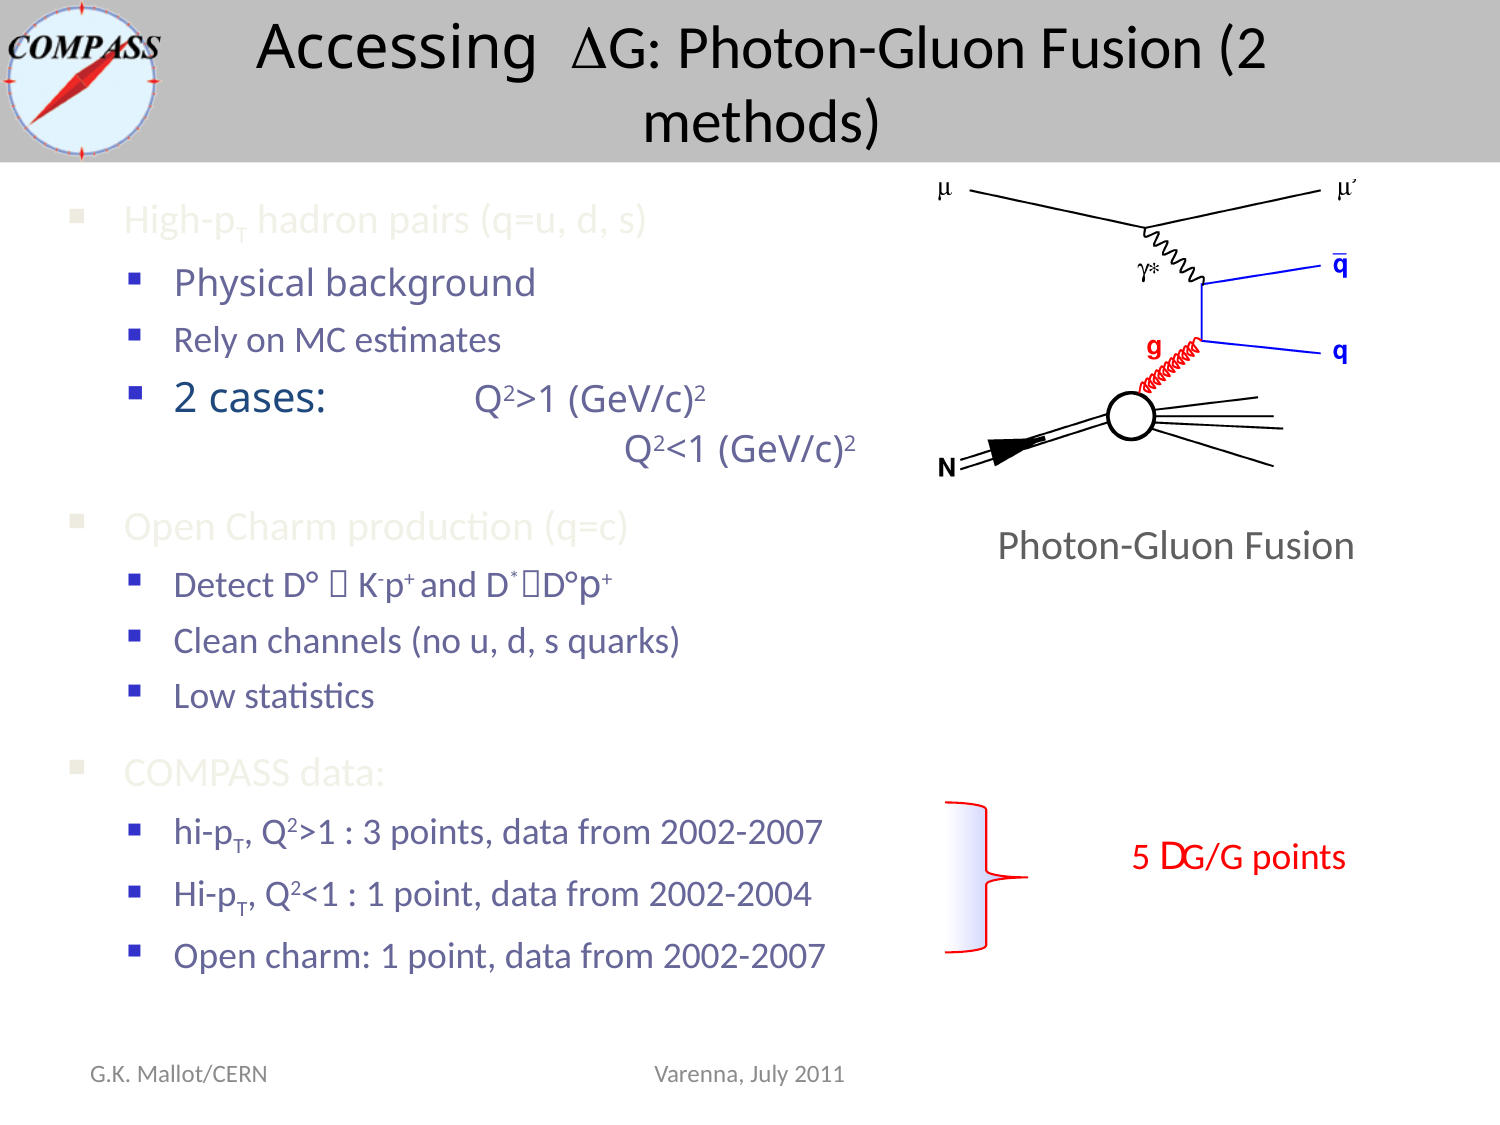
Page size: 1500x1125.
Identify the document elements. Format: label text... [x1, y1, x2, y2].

text_box 5 DG/G points [1116, 824, 1362, 885]
text_box Photon-Gluon Fusion [892, 510, 1470, 575]
picture [937, 179, 1358, 482]
footer Varenna, July 2011 [512, 1050, 988, 1103]
text_box [945, 802, 1028, 953]
slide_number G.K. Mallot/CERN [75, 1042, 425, 1103]
picture [0, 0, 163, 163]
text_box High-pT hadron pairs (q=u, d, s) Physical background Rely on MC estimates 2 cases: Q2>1 (GeV/c)2 Q2<1 (GeV/c)2 Open Charm production (q=c) Detect D°  K-p+ and D*D°p+ Clean channels (no u, d, s quarks) Low statistics COMPASS data: hi-pT, Q2>1 : 3 points, data from 2002-2007 Hi-pT, Q2<1 : 1 point, data from 2002-2004 Open charm: 1 point, data from 2002-2007 [52, 172, 990, 1050]
title Accessing DG: Photon-Gluon Fusion (2 methods) [174, 0, 1350, 163]
